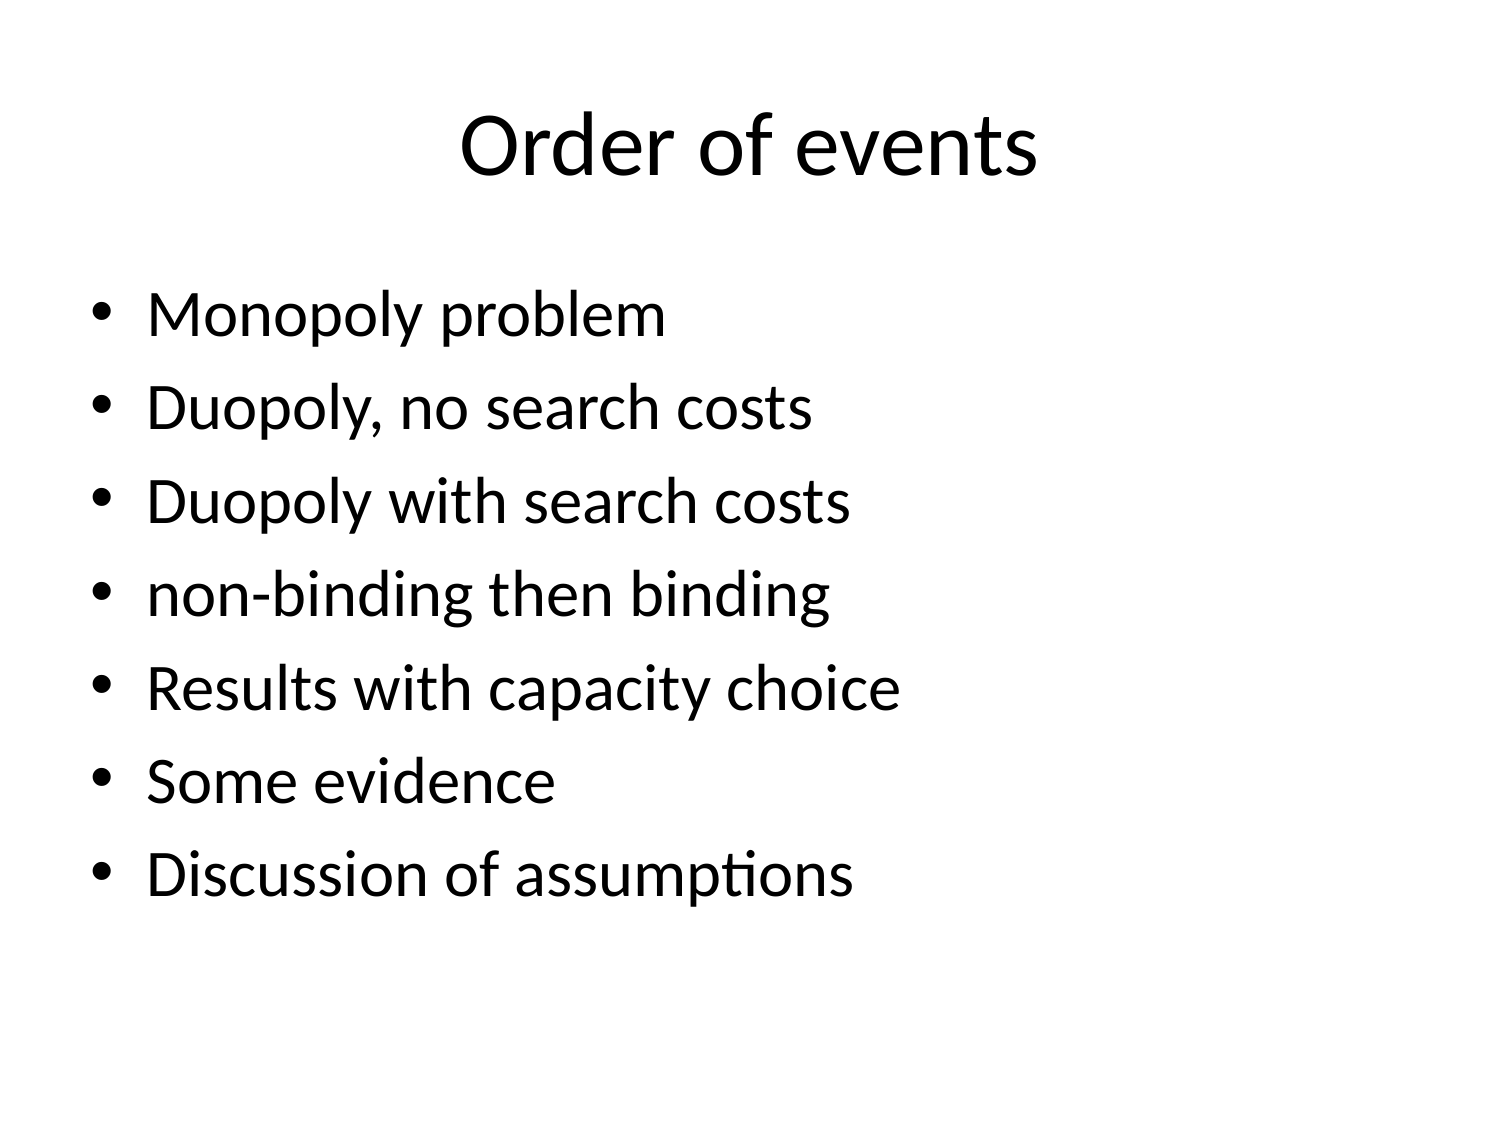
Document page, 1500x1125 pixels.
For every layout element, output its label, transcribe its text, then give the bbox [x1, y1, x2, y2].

title Order of events [75, 45, 1425, 233]
list Monopoly problem Duopoly, no search costs Duopoly with search costs non-binding then binding Results with capacity choice Some evidence Discussion of assumptions [75, 262, 1425, 1005]
